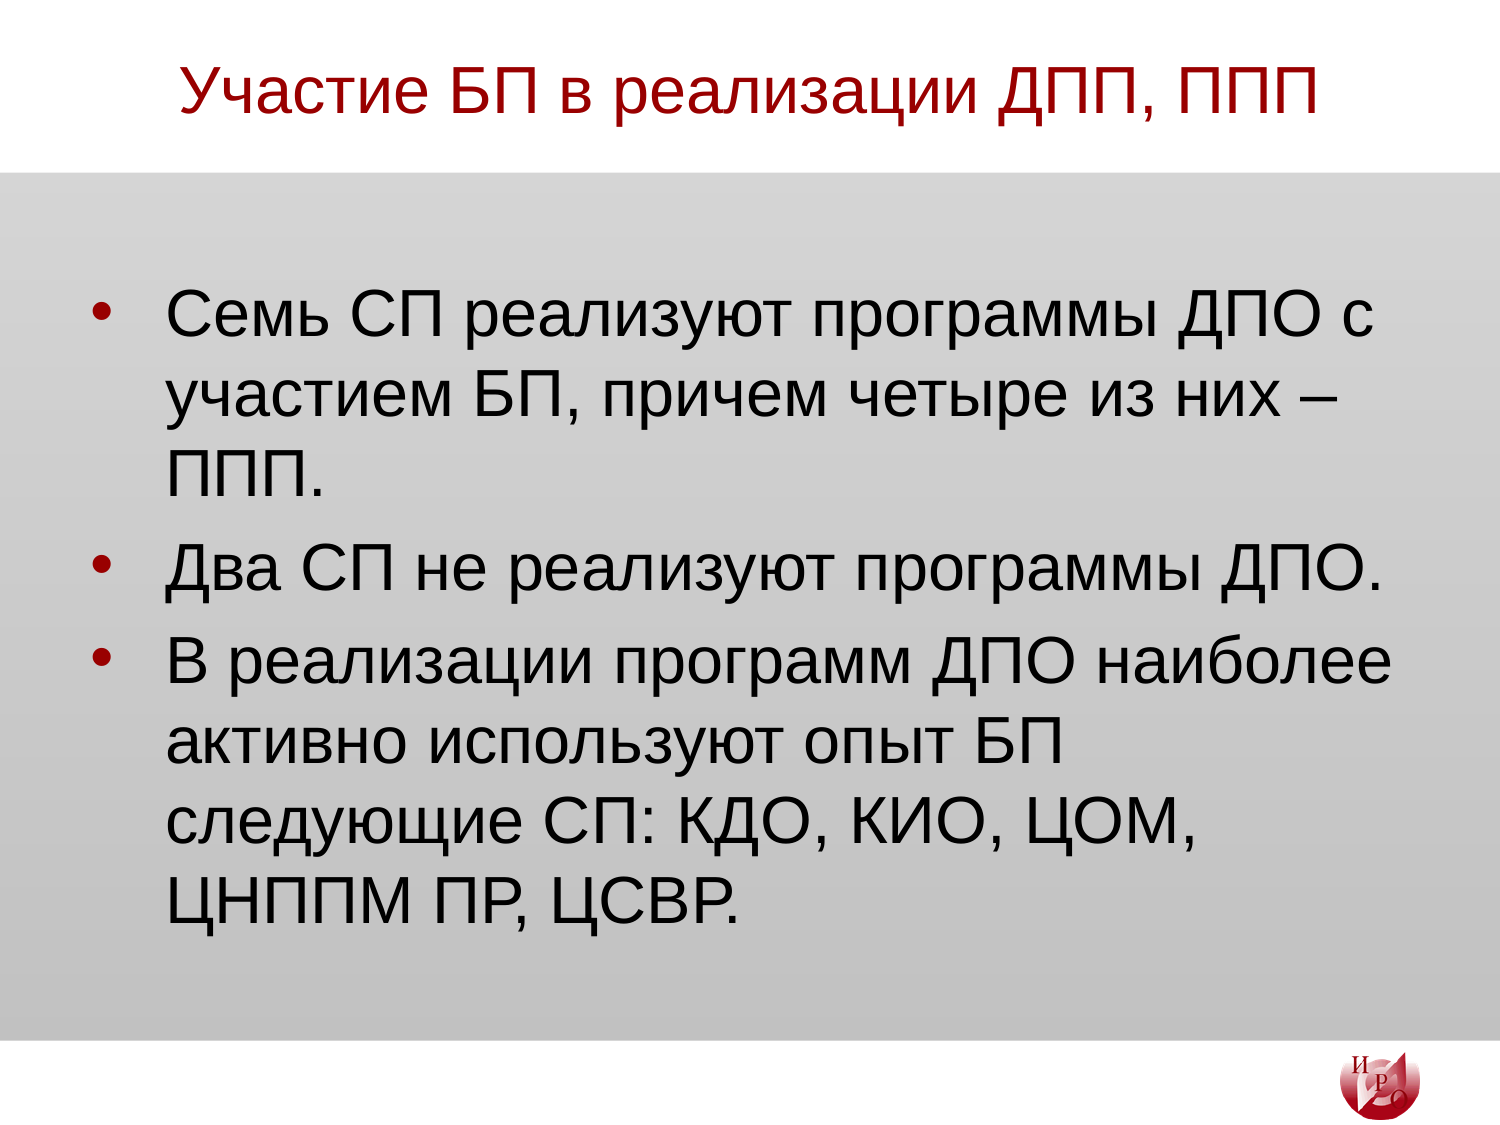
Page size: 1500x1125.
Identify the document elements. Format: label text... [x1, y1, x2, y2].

picture [1340, 1040, 1420, 1120]
list Семь СП реализуют программы ДПО с участием БП, причем четыре из них – ППП. Два СП не реализуют программы ДПО. В реализации программ ДПО наиболее активно используют опыт БП следующие СП: КДО, КИО, ЦОМ, ЦНППМ ПР, ЦСВР. [74, 262, 1426, 1006]
title Участие БП в реализации ДПП, ППП [0, 0, 1500, 173]
